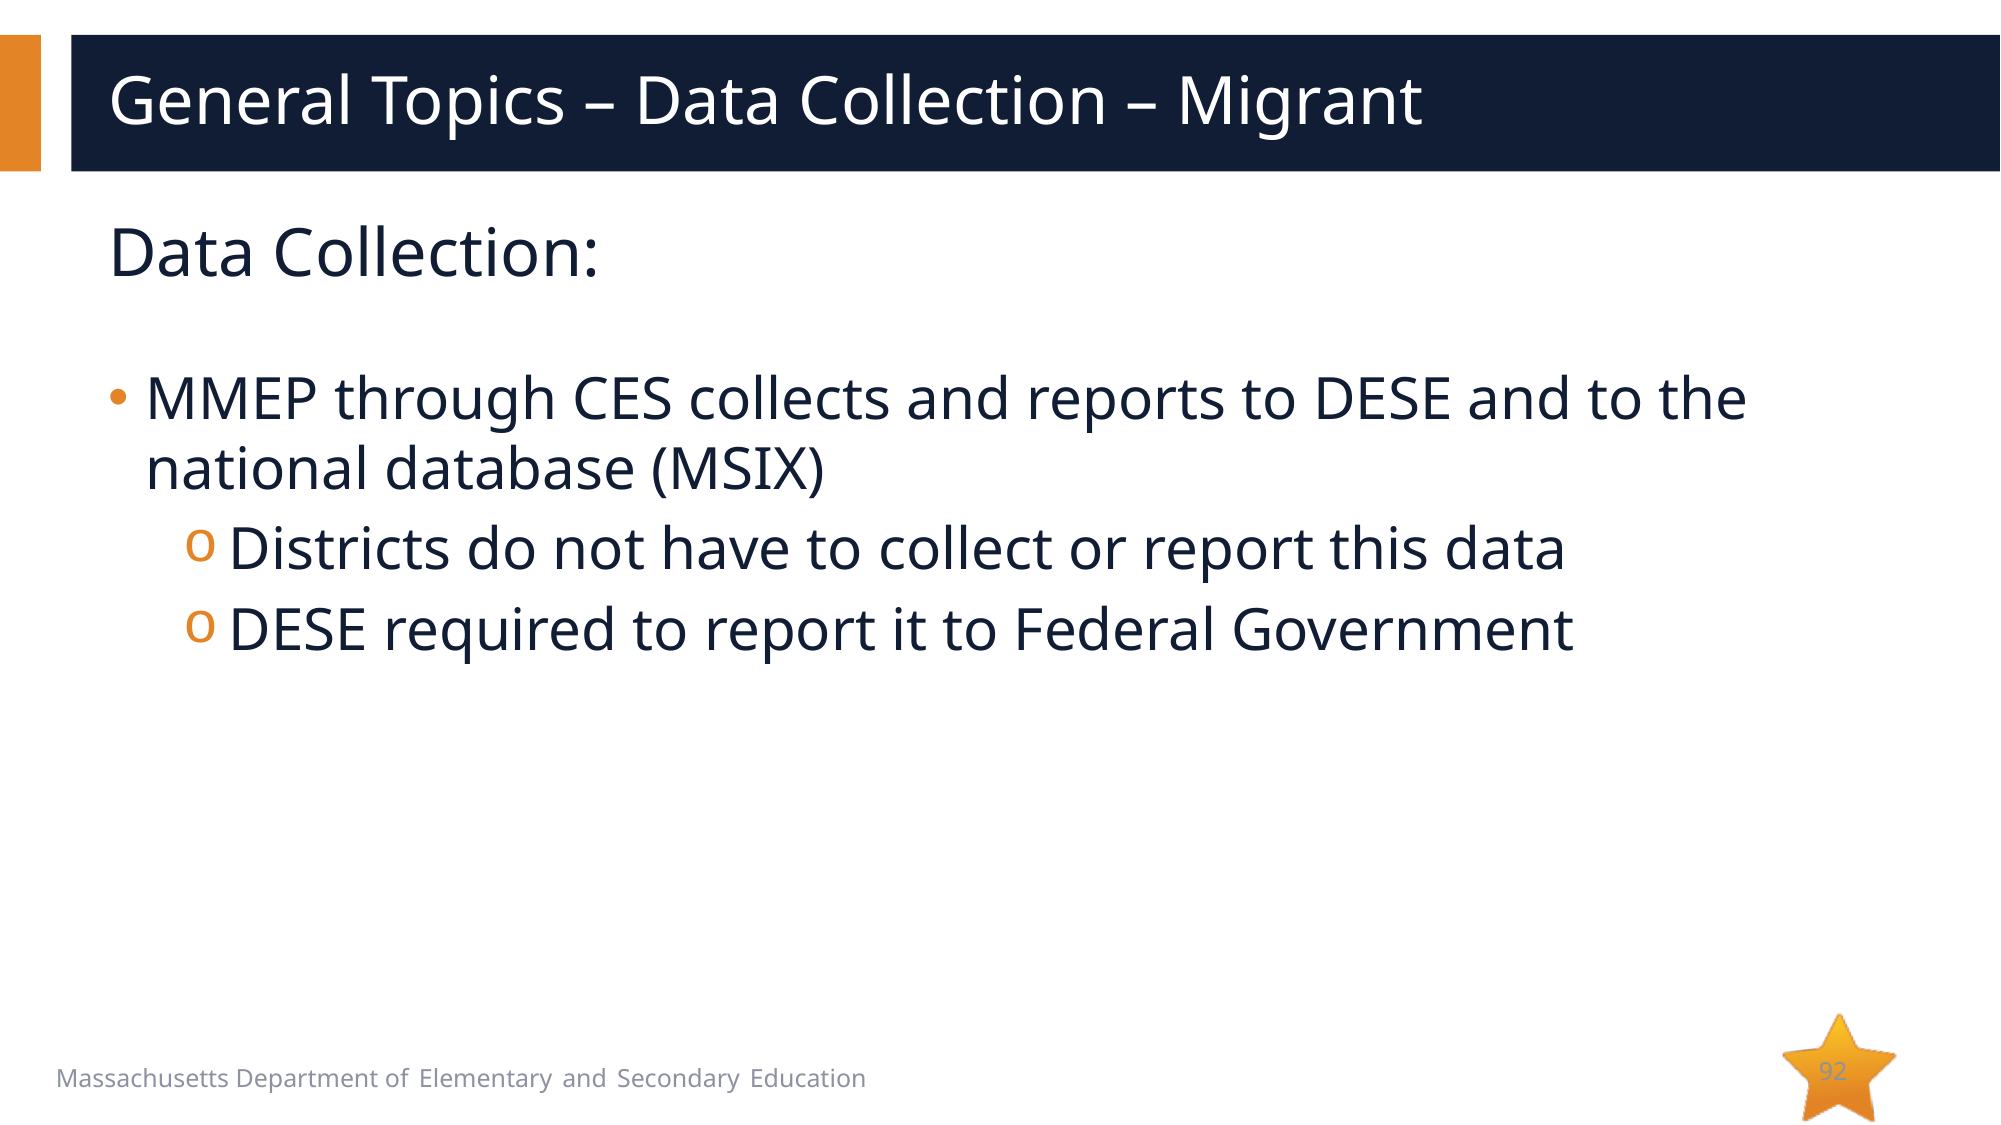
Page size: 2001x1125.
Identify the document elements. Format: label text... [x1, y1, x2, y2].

picture [1775, 1031, 1909, 1125]
slide_number 92 [1412, 1042, 1863, 1103]
list Data Collection: MMEP through CES collects and reports to DESE and to the national database (MSIX) Districts do not have to collect or report this data DESE required to report it to Federal Government [93, 201, 1959, 1031]
title General Topics – Data Collection – Migrant [93, 47, 1959, 159]
